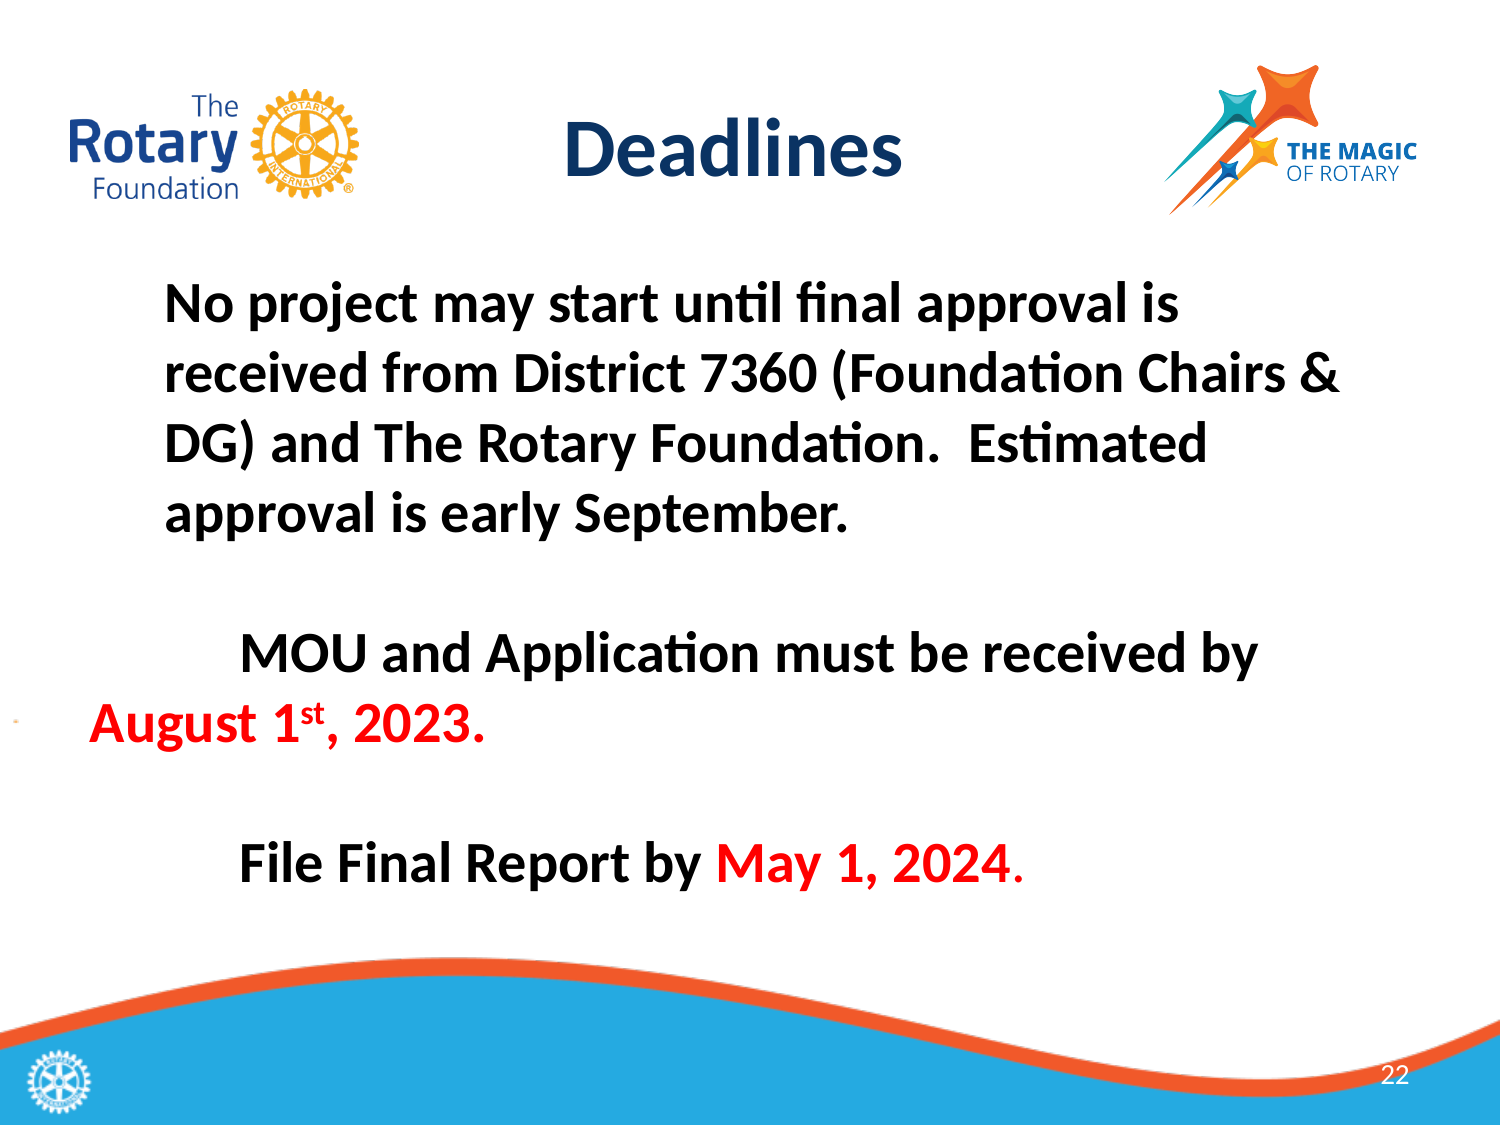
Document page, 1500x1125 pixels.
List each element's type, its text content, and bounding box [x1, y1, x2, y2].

picture [0, 0, 1500, 1125]
text_box Deadlines [168, 49, 1300, 237]
text_box No project may start until final approval is received from District 7360 (Foundation Chairs & DG) and The Rotary Foundation. Estimated approval is early September. MOU and Application must be received by August 1st, 2023. File Final Report by May 1, 2024. [74, 256, 1360, 1111]
slide_number 22 [1360, 1042, 1425, 1103]
